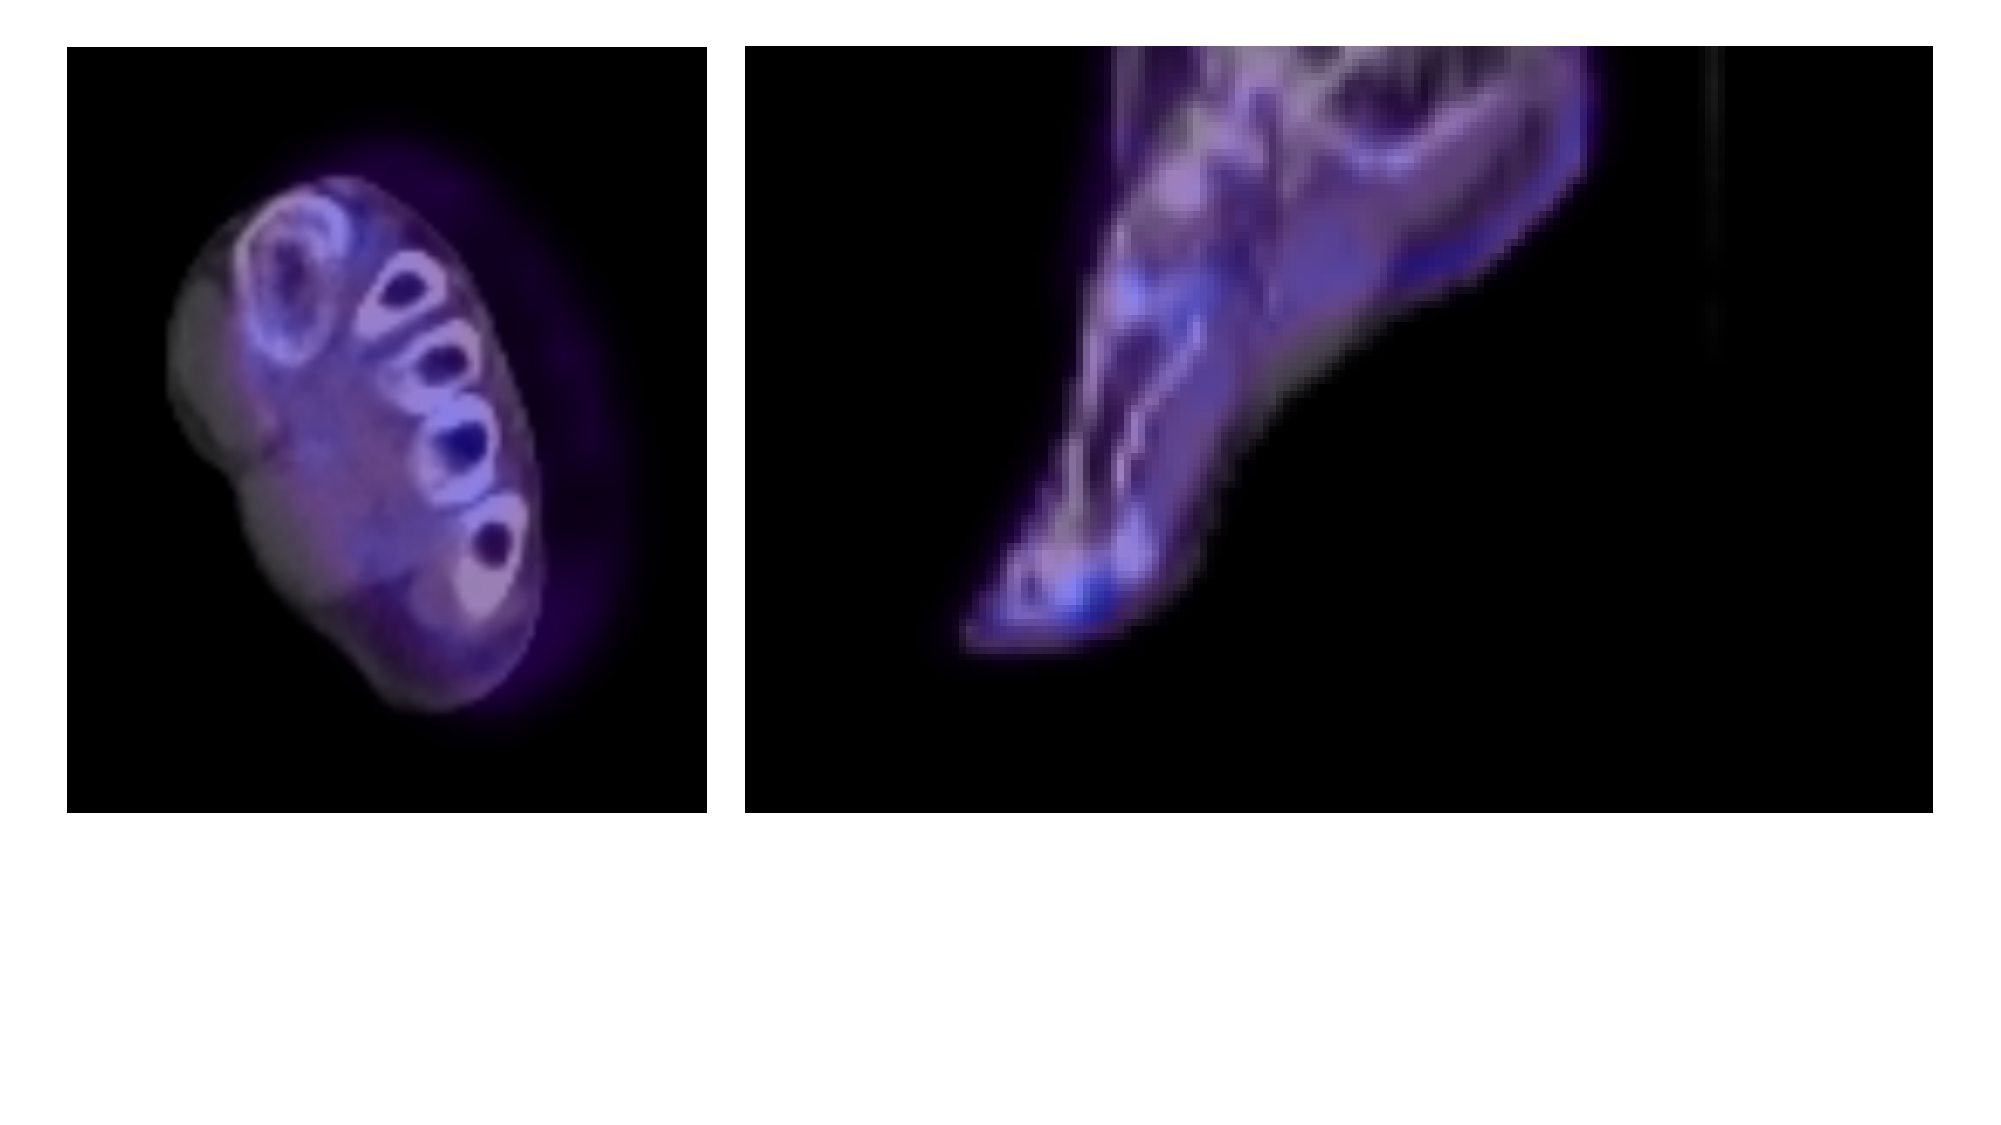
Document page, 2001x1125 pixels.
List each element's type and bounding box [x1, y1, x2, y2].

picture [67, 46, 707, 813]
picture [745, 46, 1933, 813]
